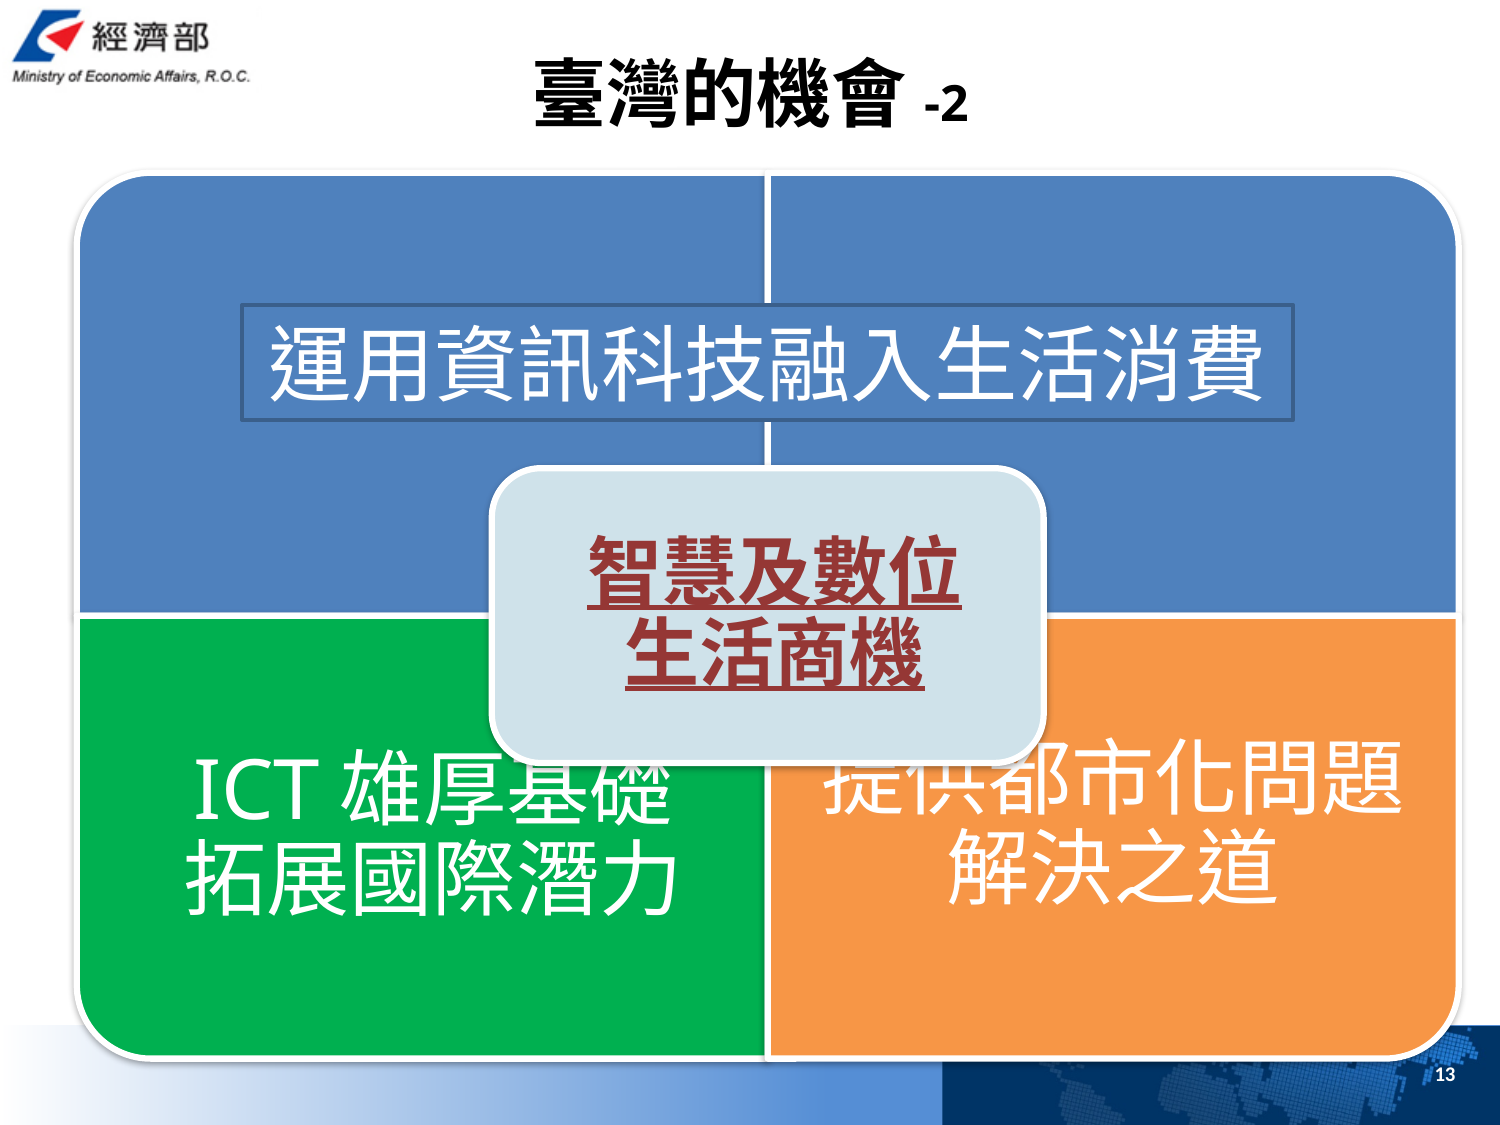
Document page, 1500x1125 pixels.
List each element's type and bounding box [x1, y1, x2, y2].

text_box [76, 172, 1459, 1059]
text_box [0, 0, 1500, 1125]
